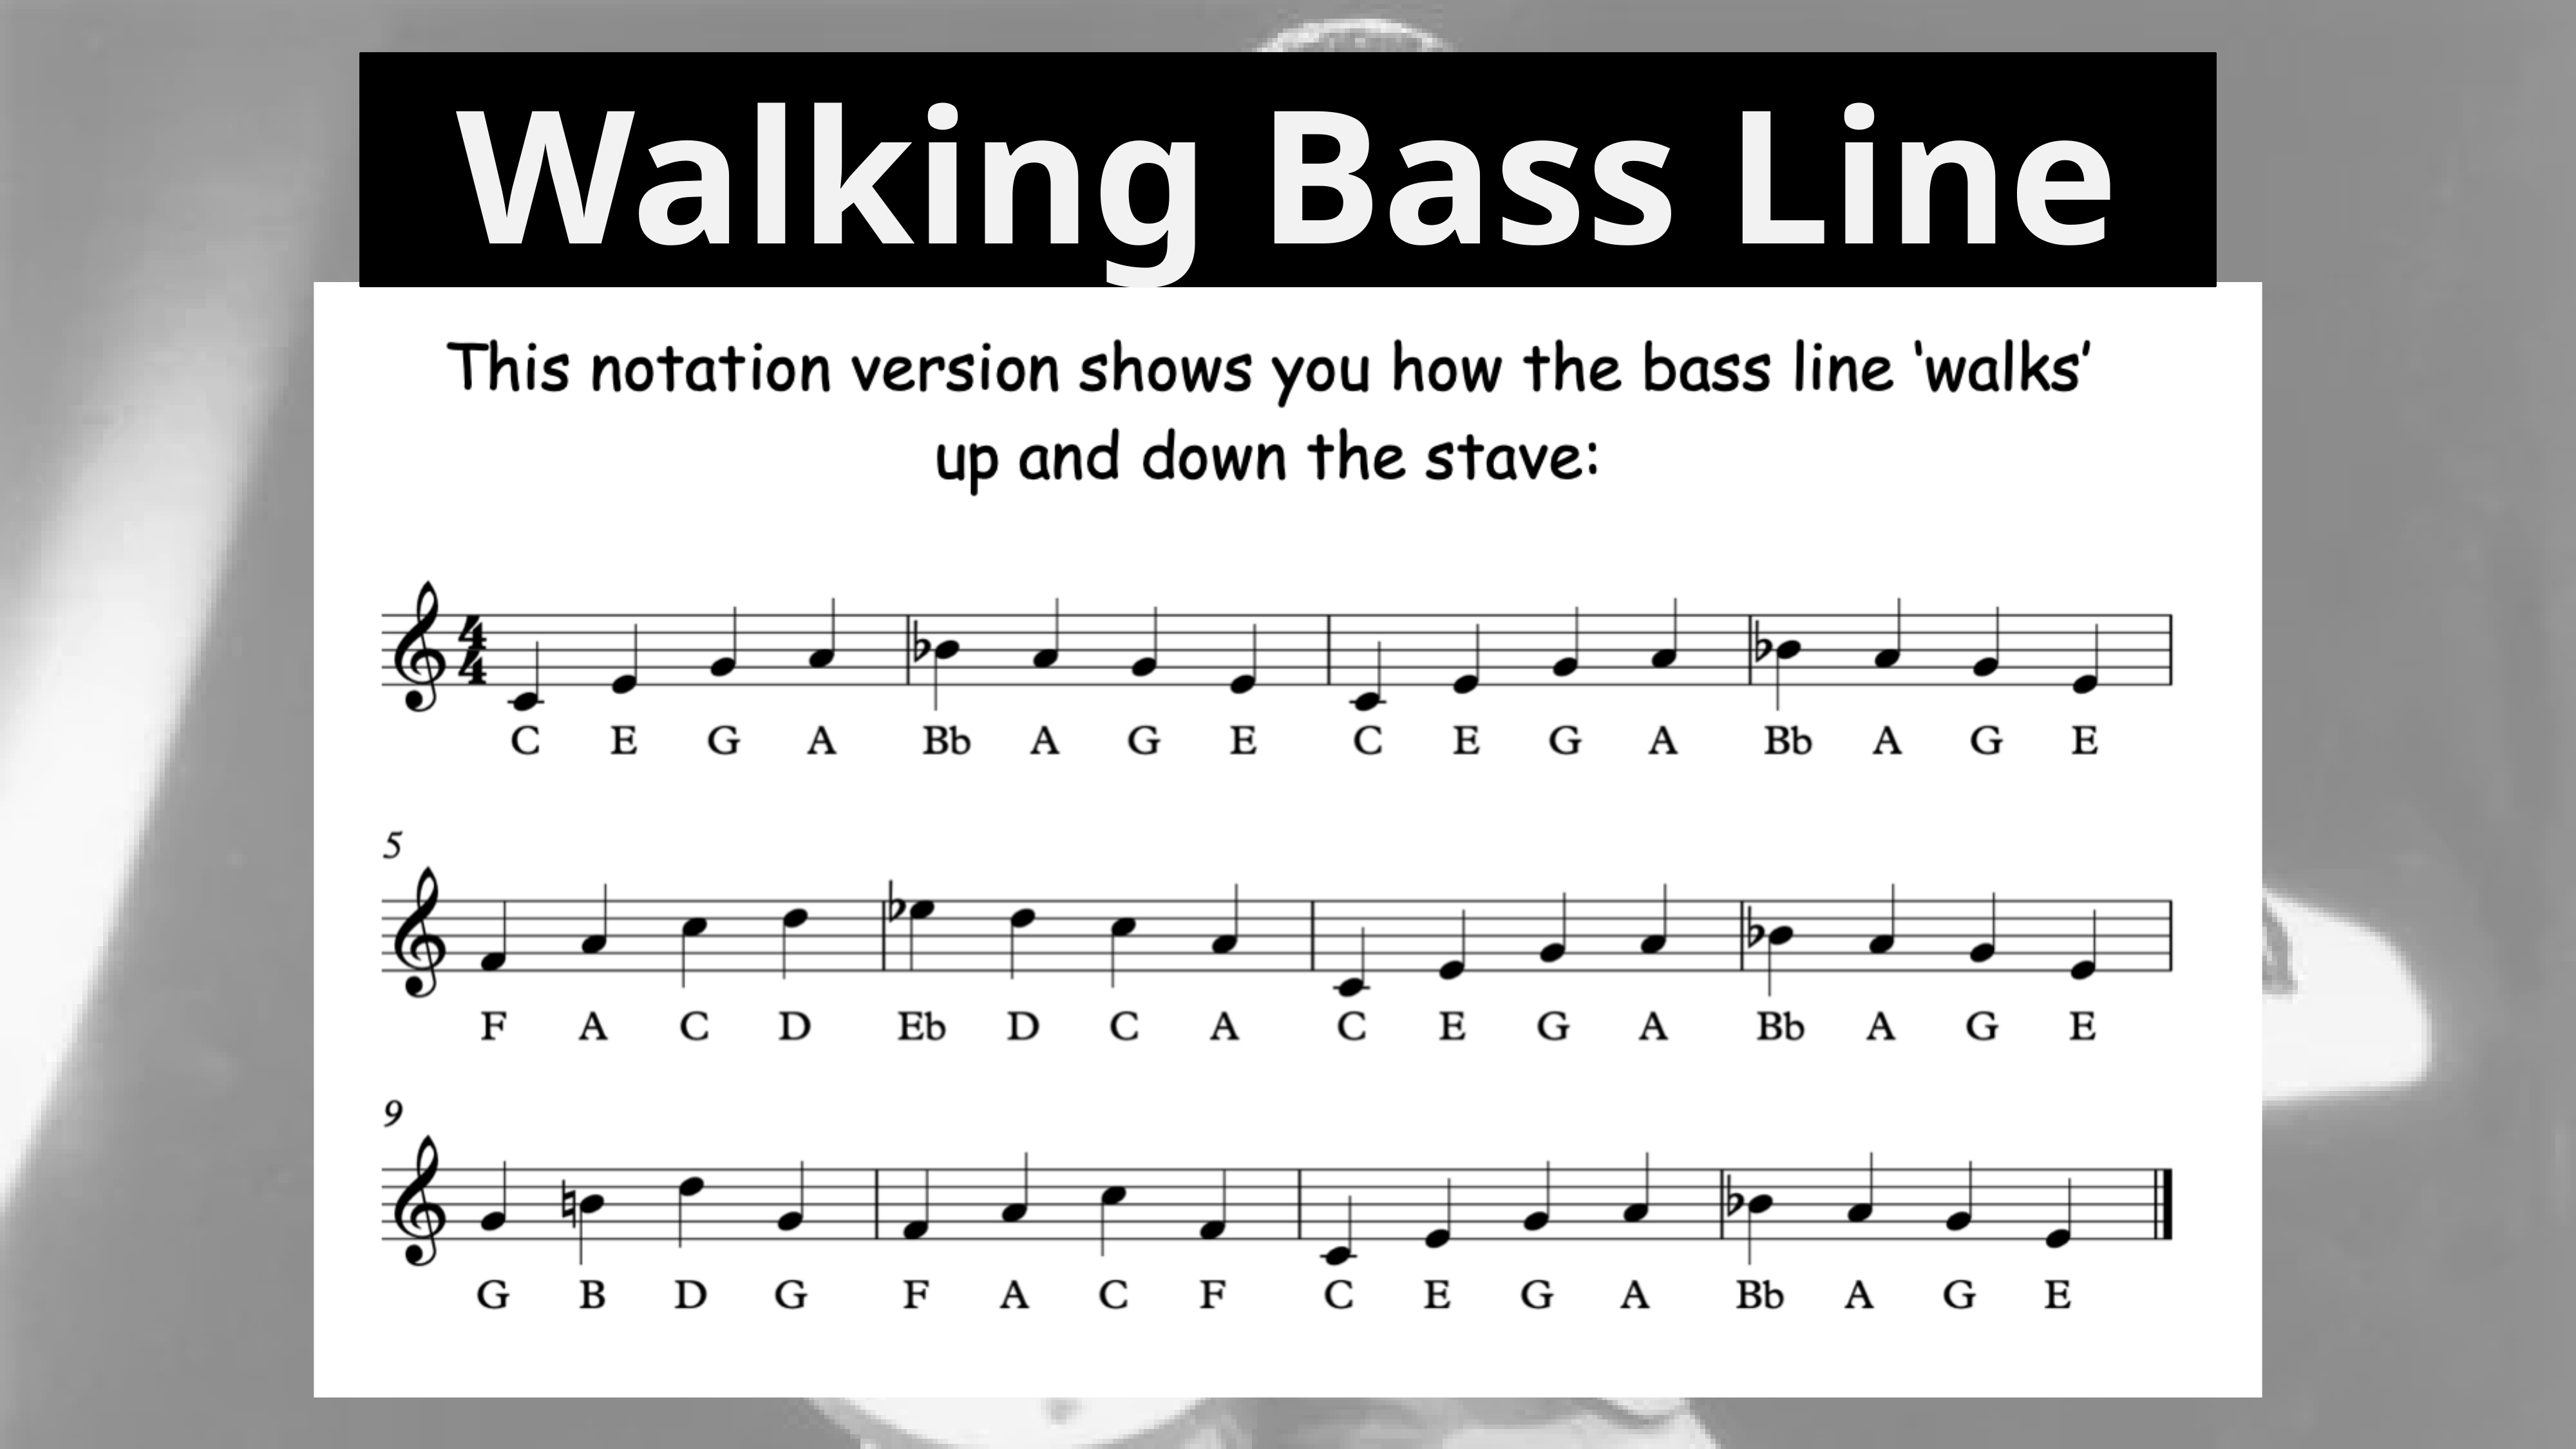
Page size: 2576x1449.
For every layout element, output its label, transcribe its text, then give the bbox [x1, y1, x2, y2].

picture [313, 282, 2262, 1397]
text_box Walking Bass Line [359, 52, 2217, 282]
